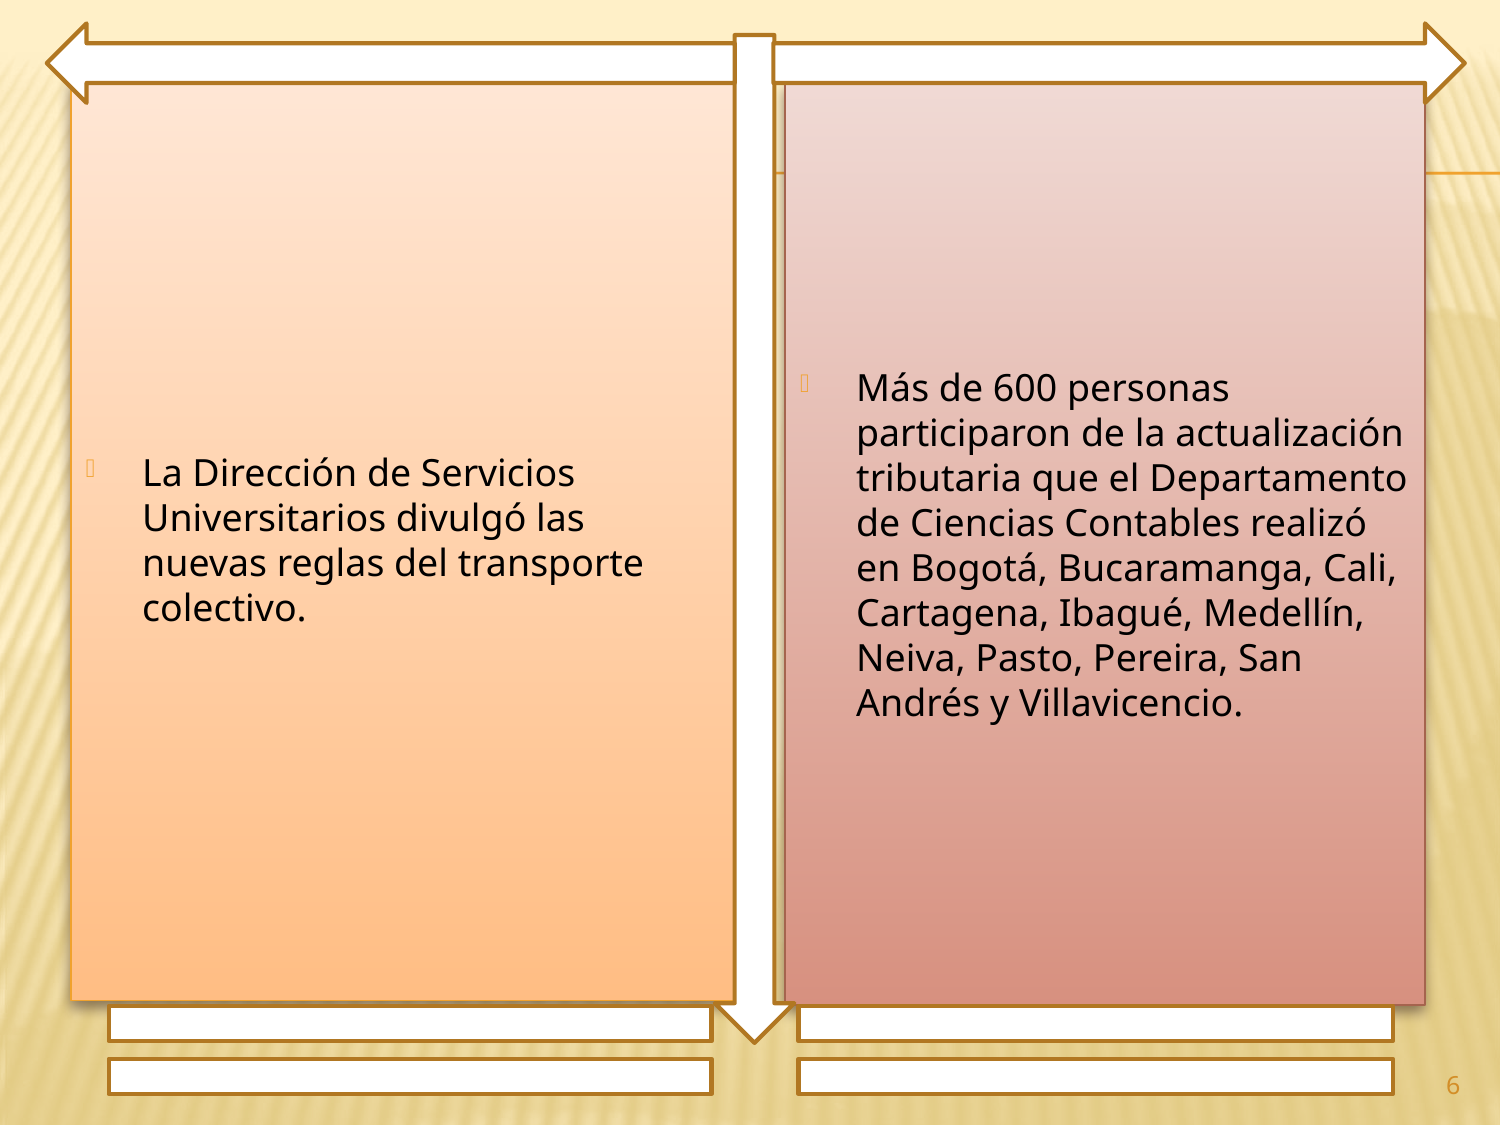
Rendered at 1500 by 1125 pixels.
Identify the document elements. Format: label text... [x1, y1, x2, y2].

text_box [44, 21, 737, 105]
text_box [796, 1057, 1395, 1096]
text_box [796, 1004, 1395, 1043]
text_box [107, 1004, 714, 1043]
text_box [712, 32, 797, 1046]
text_box [771, 21, 1467, 105]
slide_number 6 [1350, 1062, 1475, 1103]
text_box [107, 1057, 714, 1096]
list Más de 600 personas participaron de la actualización tributaria que el Departamento de Ciencias Contables realizó en Bogotá, Bucaramanga, Cali, Cartagena, Ibagué, Medellín, Neiva, Pasto, Pereira, San Andrés y Villavicencio. [784, 86, 1426, 1006]
list La Dirección de Servicios Universitarios divulgó las nuevas reglas del transporte colectivo. [70, 86, 732, 1001]
